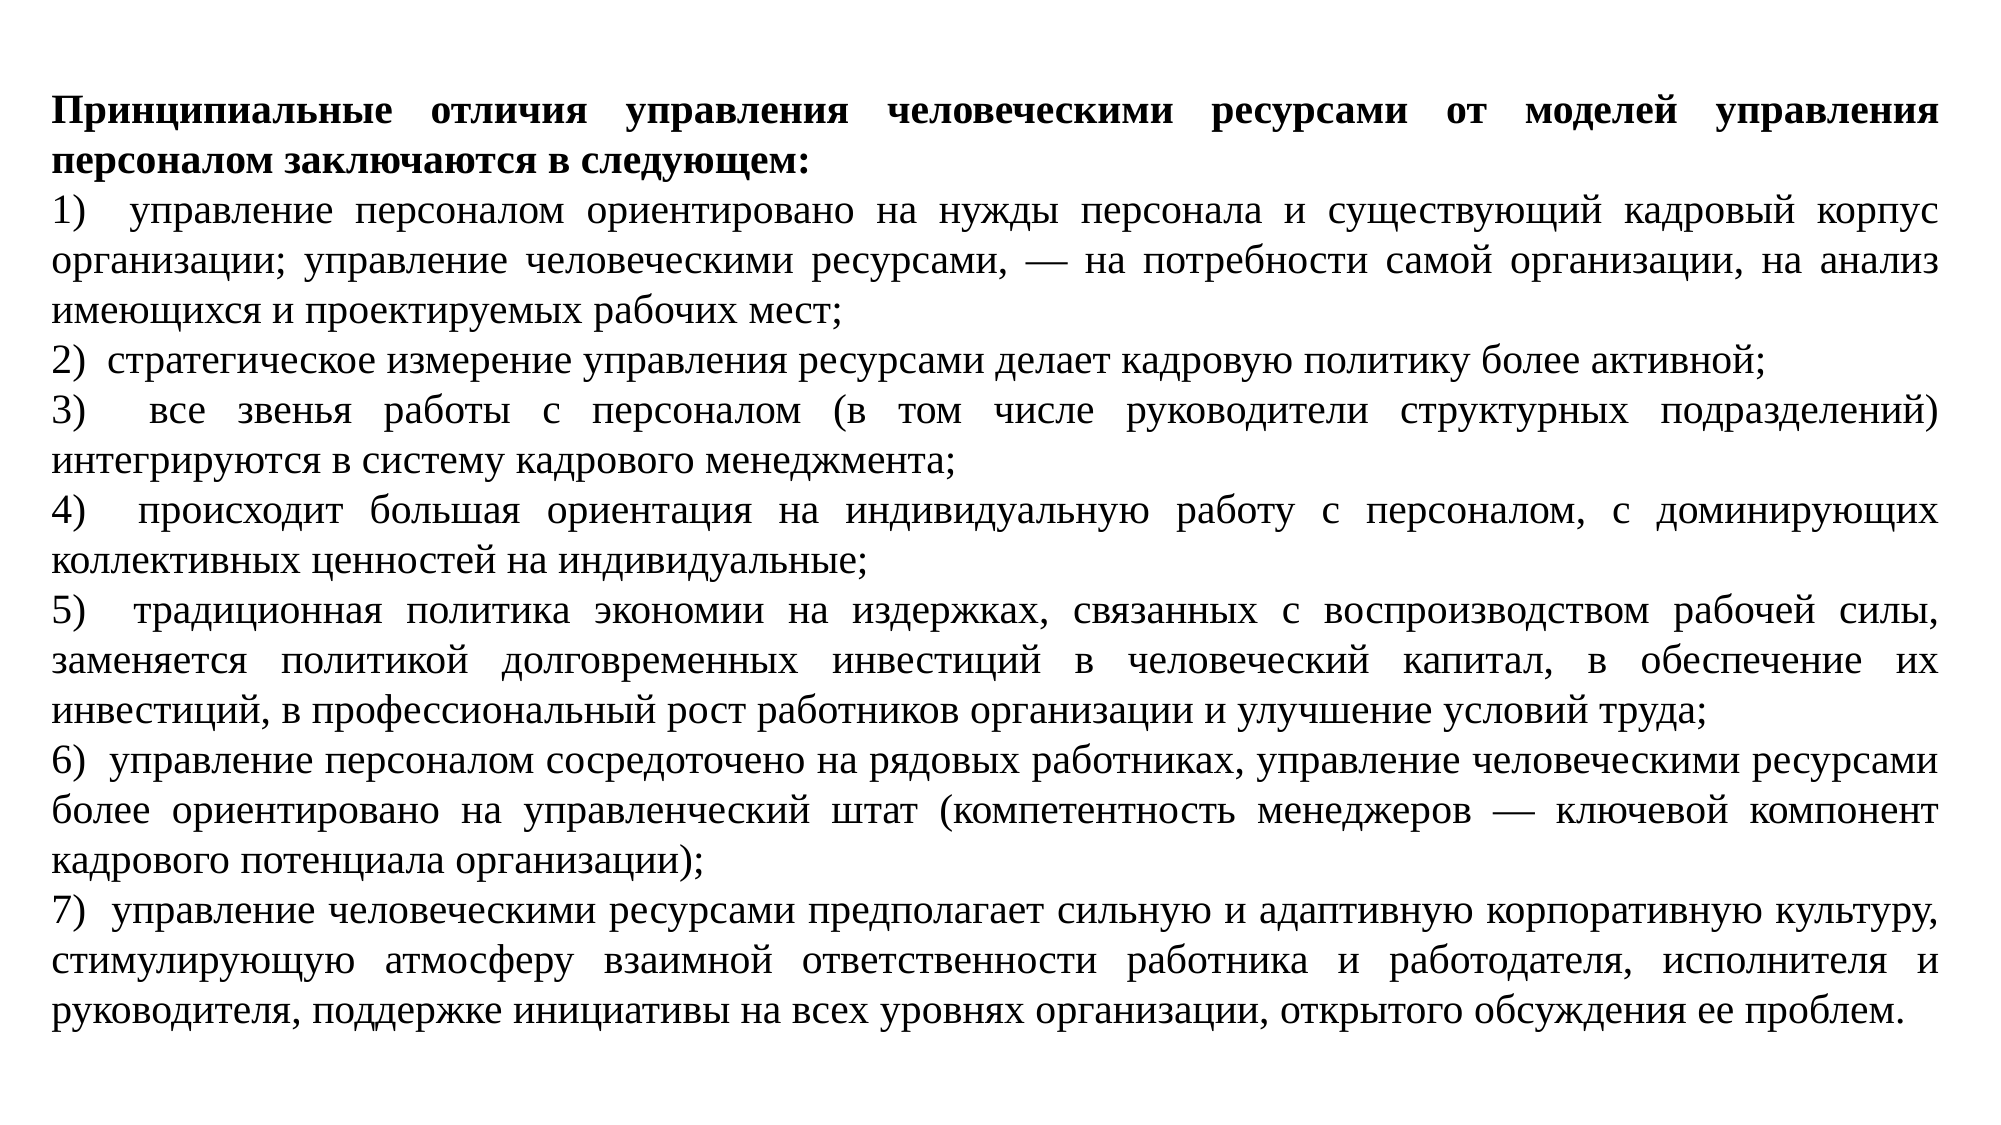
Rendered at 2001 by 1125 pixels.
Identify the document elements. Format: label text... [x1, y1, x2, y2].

text_box Принципиальные отличия управления человеческими ресурсами от моделей управления персоналом заключаются в следующем: 1) управление персоналом ориентировано на нужды персонала и существующий кадровый корпус организации; управление человеческими ресурсами, — на потребности самой организации, на анализ имеющихся и проектируемых рабочих мест; 2) стратегическое измерение управления ресурсами делает кадровую политику более активной; 3) все звенья работы с персоналом (в том числе руководители структурных подразделений) интегрируются в систему кадрового менеджмента; 4) происходит большая ориентация на индивидуальную работу с персоналом, с доминирующих коллективных ценностей на индивидуальные; 5) традиционная политика экономии на издержках, связанных с воспроизводством рабочей силы, заменяется политикой долговременных инвестиций в человеческий капитал, в обеспечение их инвестиций, в профессиональный рост работников организации и улучшение условий труда; 6) управление персоналом сосредоточено на рядовых работниках, управление человеческими ресурсами более ориентировано на управленческий штат (компетентность менеджеров — ключевой компонент кадрового потенциала организации); 7) управление человеческими ресурсами предполагает сильную и адаптивную корпоративную культуру, стимулирующую атмосферу взаимной ответственности работника и работодателя, исполнителя и руководителя, поддержке инициативы на всех уровнях организации, открытого обсуждения ее проблем. [36, 74, 1955, 1040]
